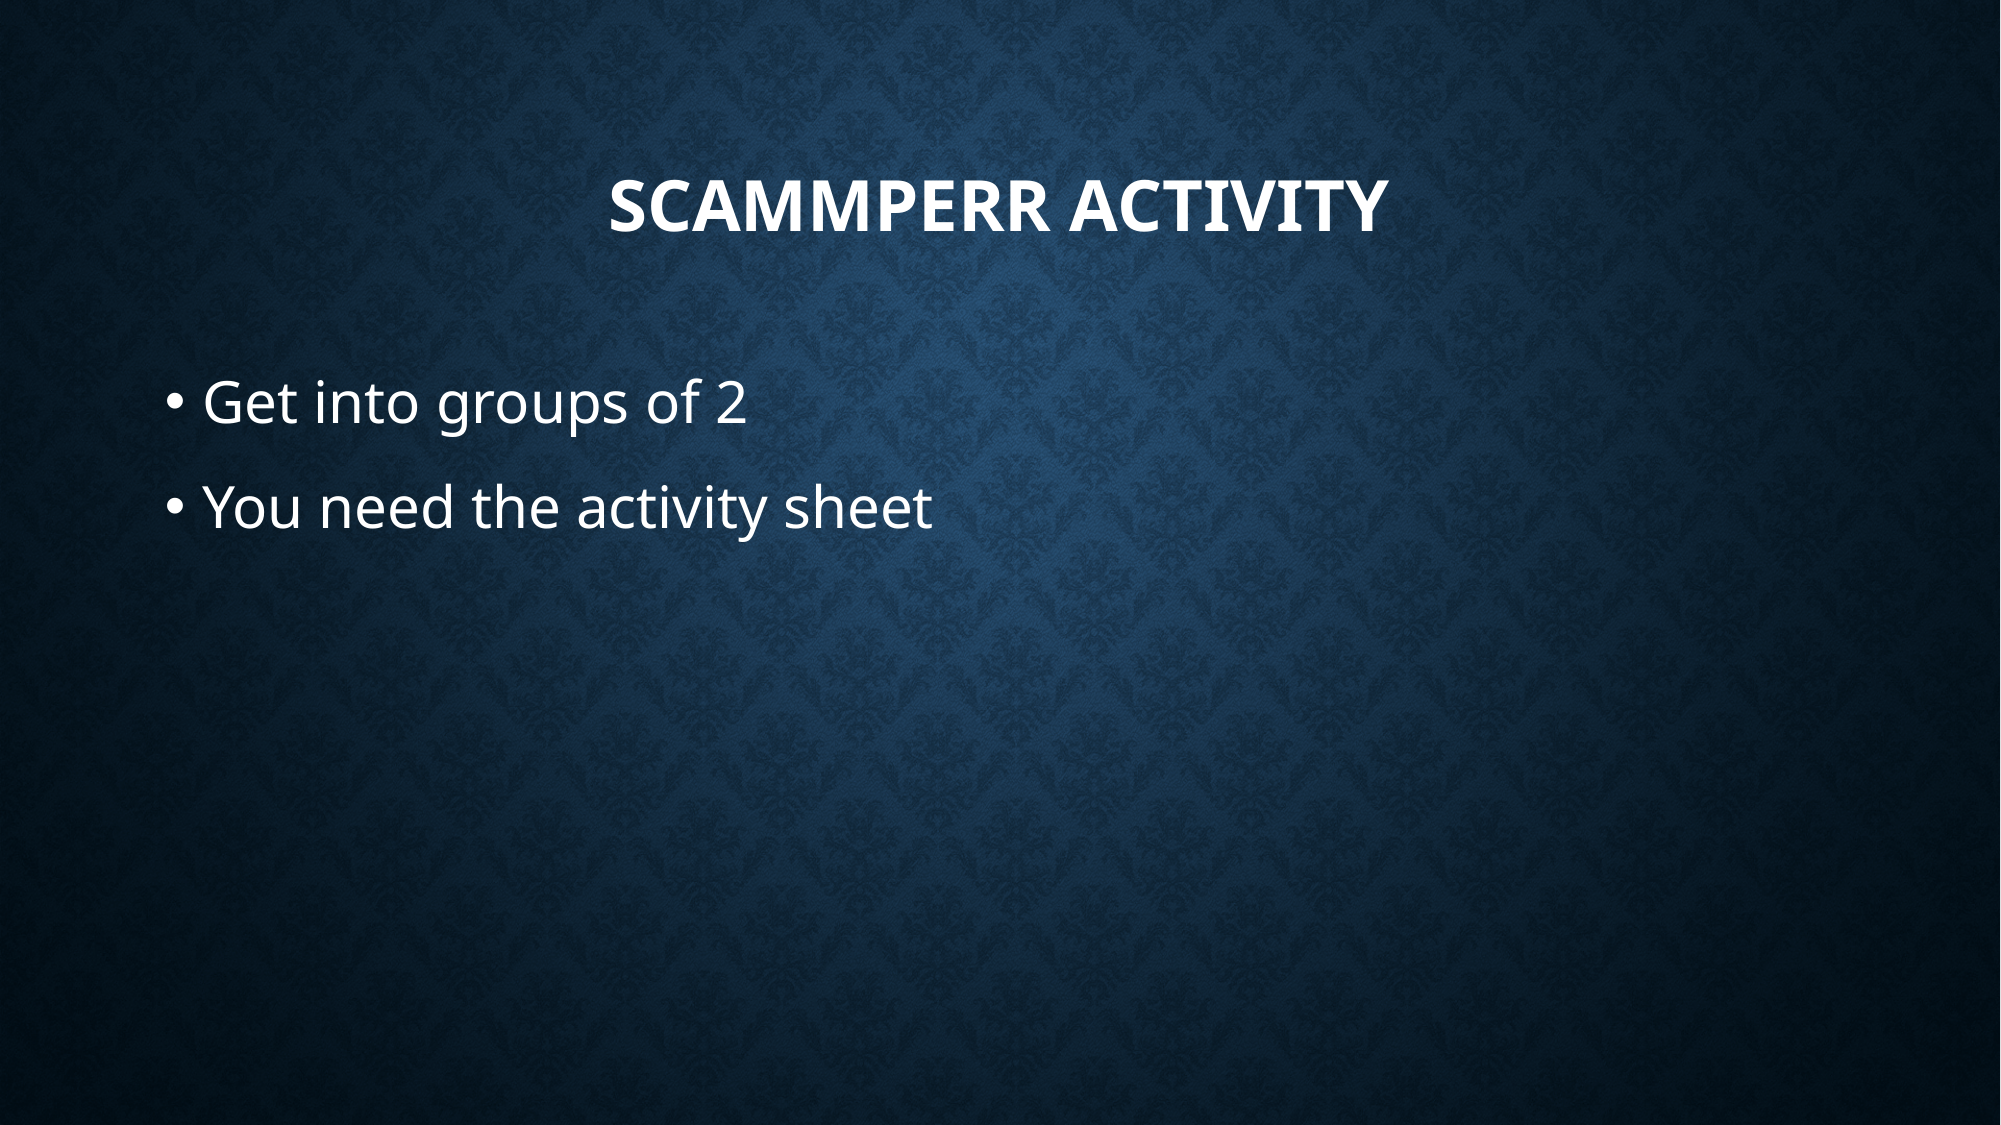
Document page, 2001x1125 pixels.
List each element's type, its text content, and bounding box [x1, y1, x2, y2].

title SCAMMPERR Activity [149, 99, 1849, 318]
list Get into groups of 2 You need the activity sheet [149, 343, 1849, 950]
